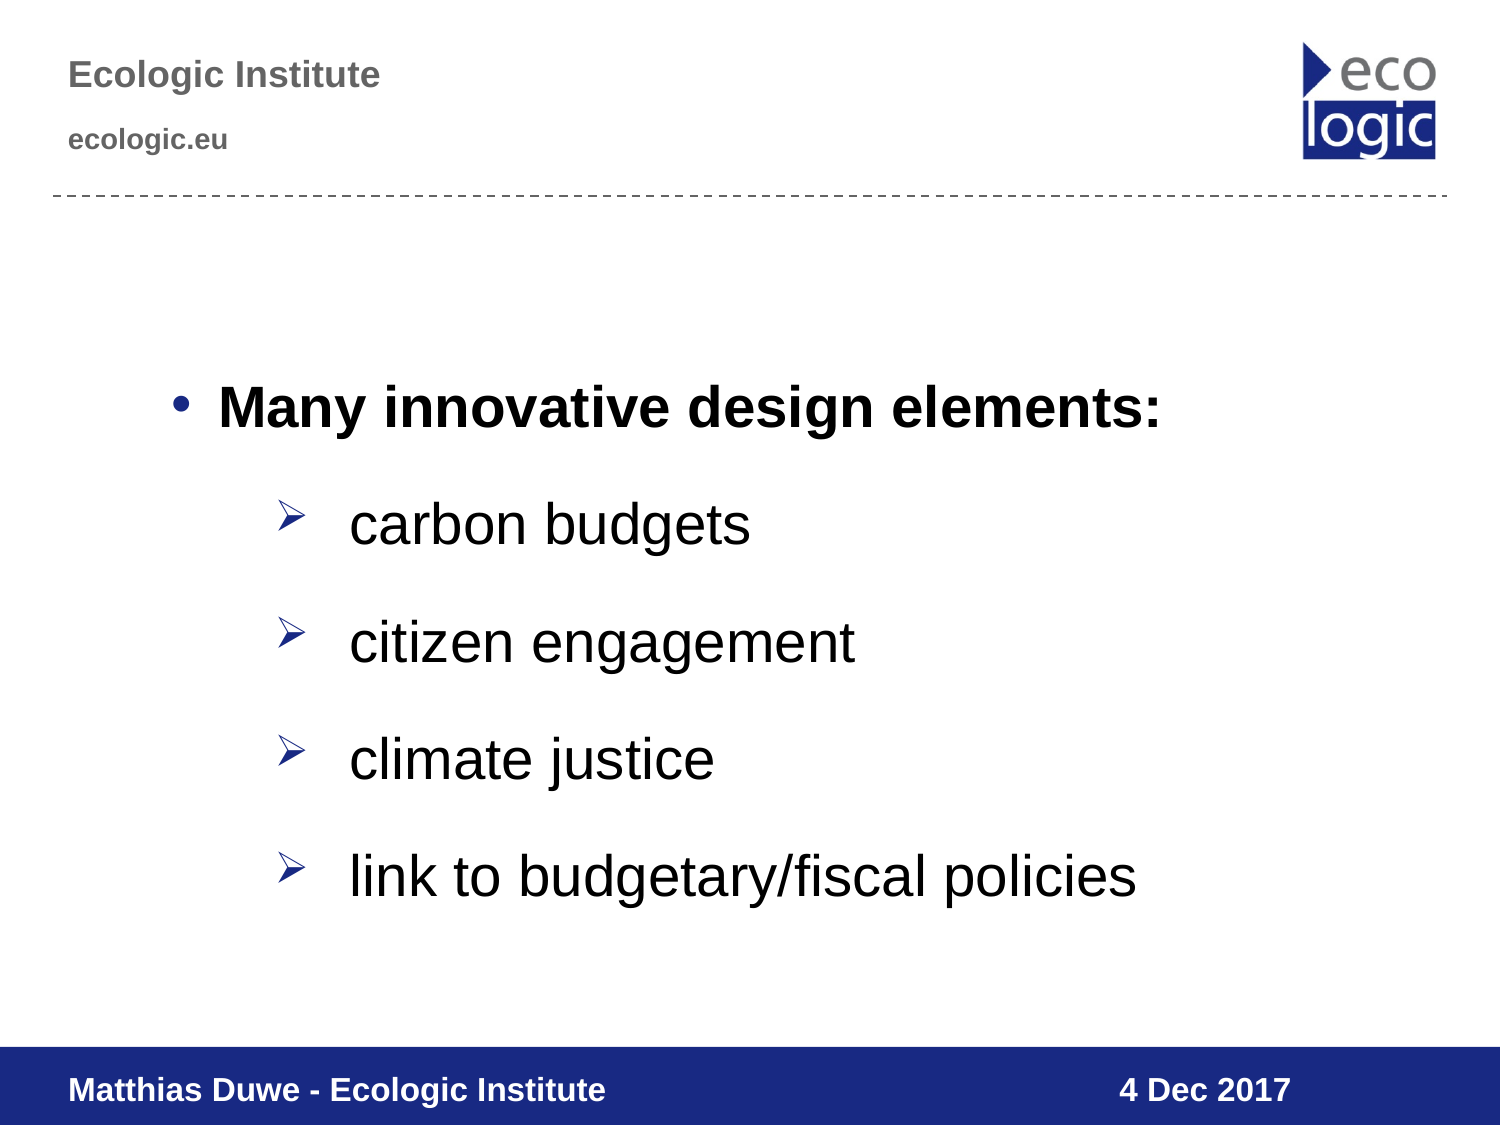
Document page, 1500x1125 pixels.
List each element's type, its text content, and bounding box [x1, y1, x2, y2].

list Many innovative design elements: carbon budgets citizen engagement climate justice link to budgetary/fiscal policies [53, 326, 1447, 1005]
picture [1302, 41, 1436, 160]
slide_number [1104, 1057, 1341, 1118]
footer Matthias Duwe - Ecologic Institute [53, 1057, 1081, 1118]
